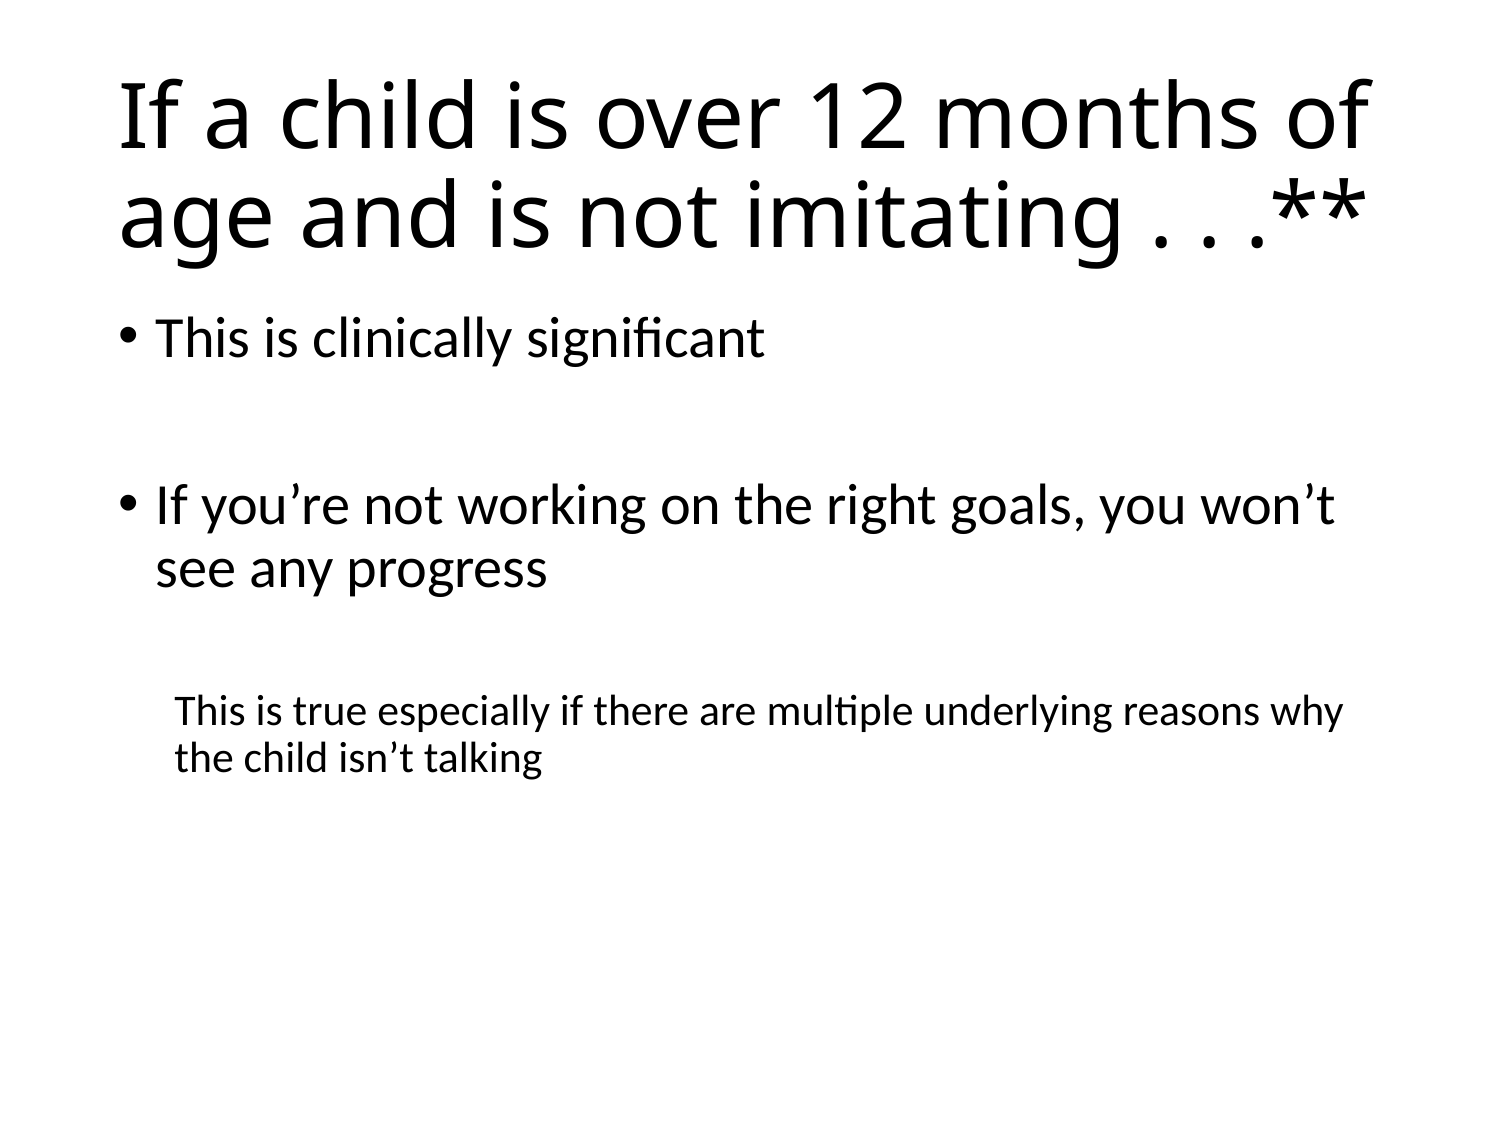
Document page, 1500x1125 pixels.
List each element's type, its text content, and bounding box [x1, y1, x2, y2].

list This is clinically significant If you’re not working on the right goals, you won’t see any progress This is true especially if there are multiple underlying reasons why the child isn’t talking [103, 299, 1397, 1014]
title If a child is over 12 months of age and is not imitating . . .** [103, 59, 1397, 278]
